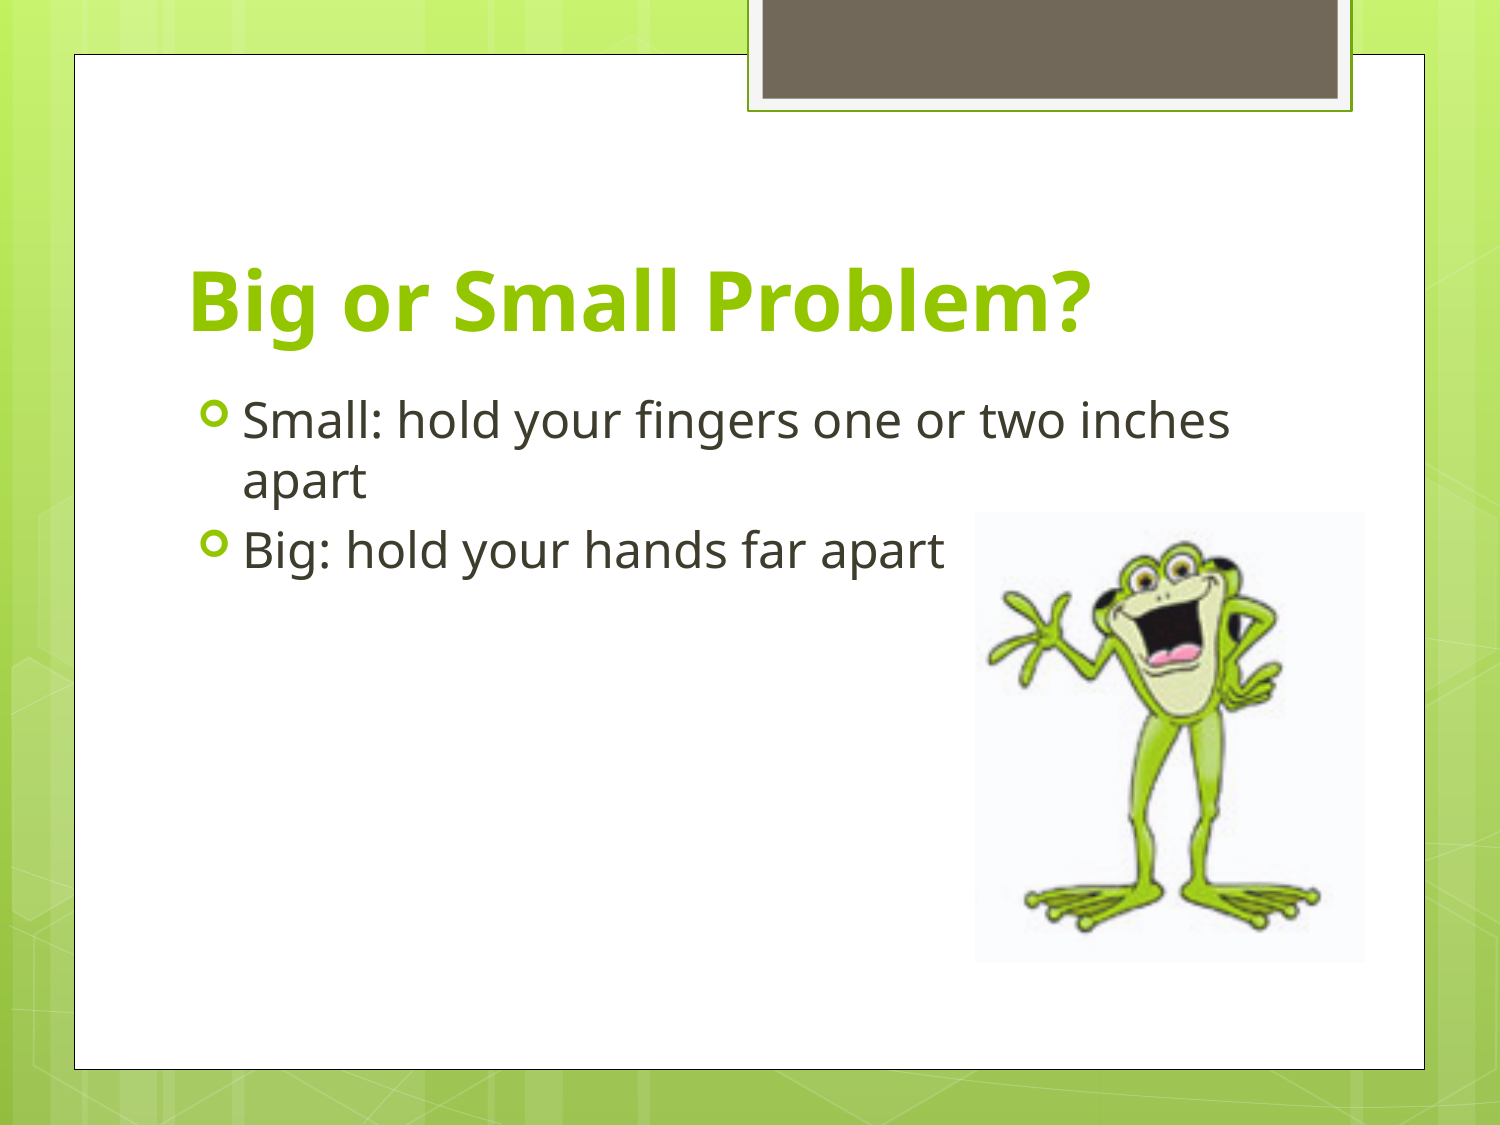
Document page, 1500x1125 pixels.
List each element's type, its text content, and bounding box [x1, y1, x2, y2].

title Big or Small Problem? [171, 168, 1324, 357]
picture [974, 512, 1366, 963]
list Small: hold your fingers one or two inches apart Big: hold your hands far apart [171, 381, 1283, 957]
